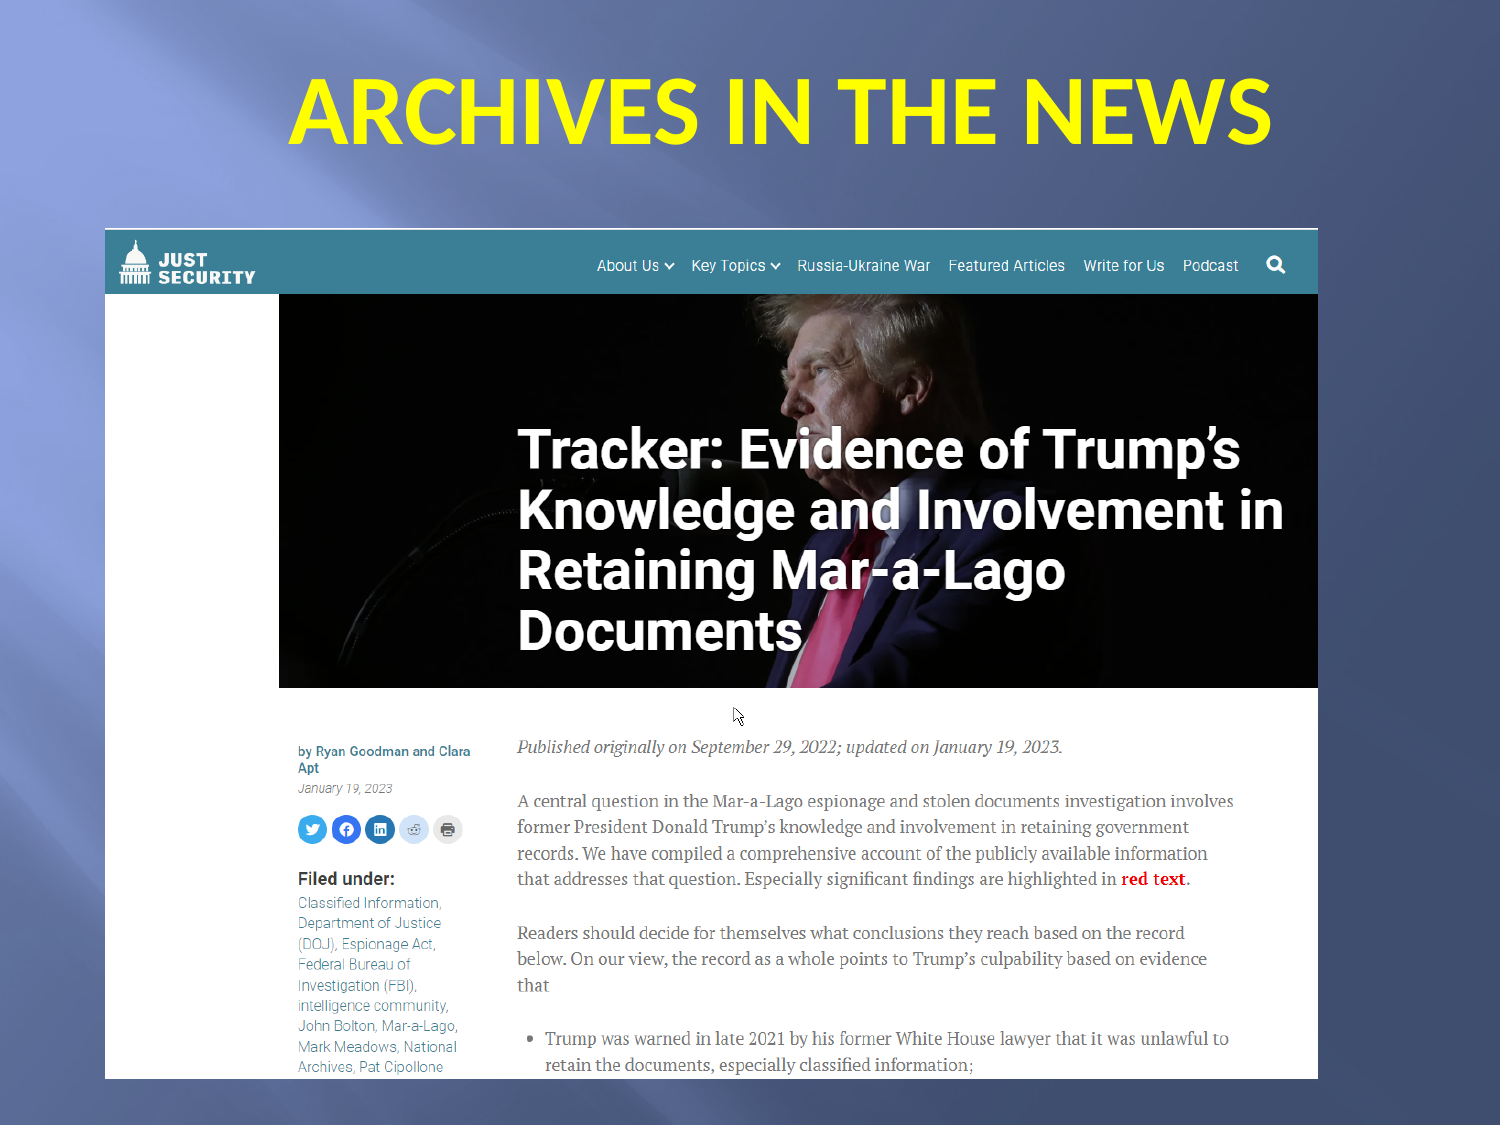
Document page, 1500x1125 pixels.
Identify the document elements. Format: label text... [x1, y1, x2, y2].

picture [104, 227, 1318, 1079]
title Archives in the news [106, 4, 1457, 165]
subtitle http://www.bbc.com/news/blogs-trending-42724320 [52, 653, 775, 1125]
